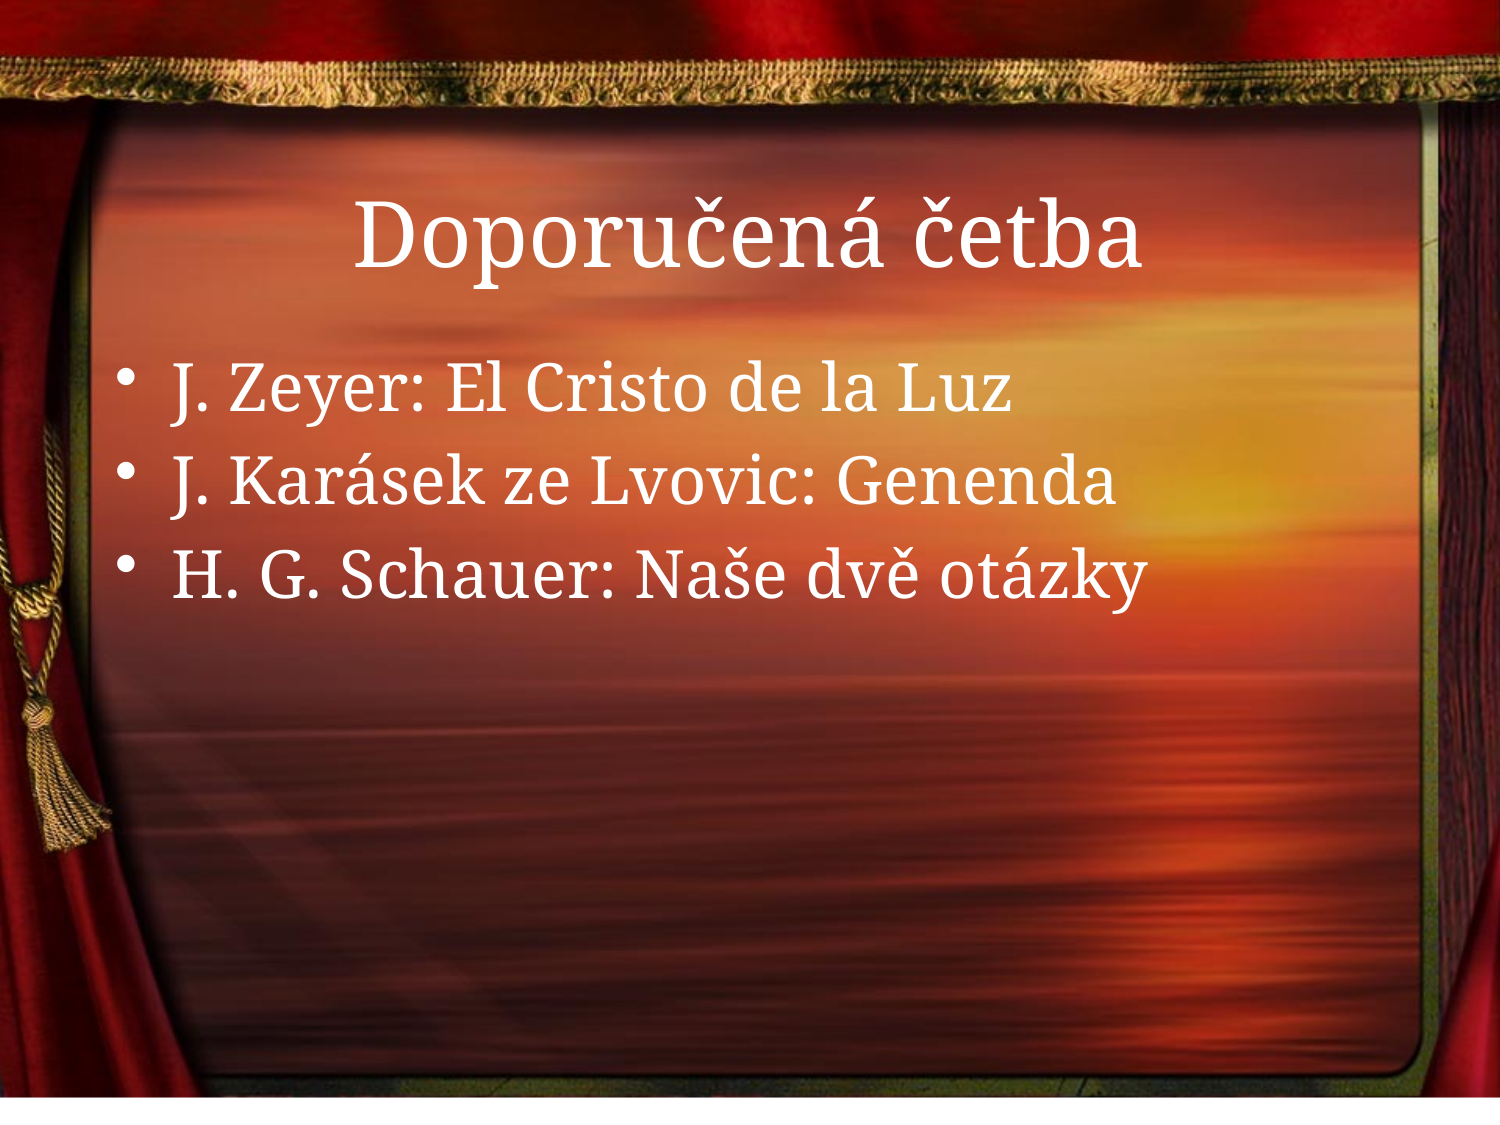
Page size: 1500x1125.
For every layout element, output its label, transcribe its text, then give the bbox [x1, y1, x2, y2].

title Doporučená četba [75, 137, 1425, 325]
list J. Zeyer: El Cristo de la Luz J. Karásek ze Lvovic: Genenda H. G. Schauer: Naše dvě otázky [99, 337, 1400, 1005]
picture [0, 0, 1500, 1125]
